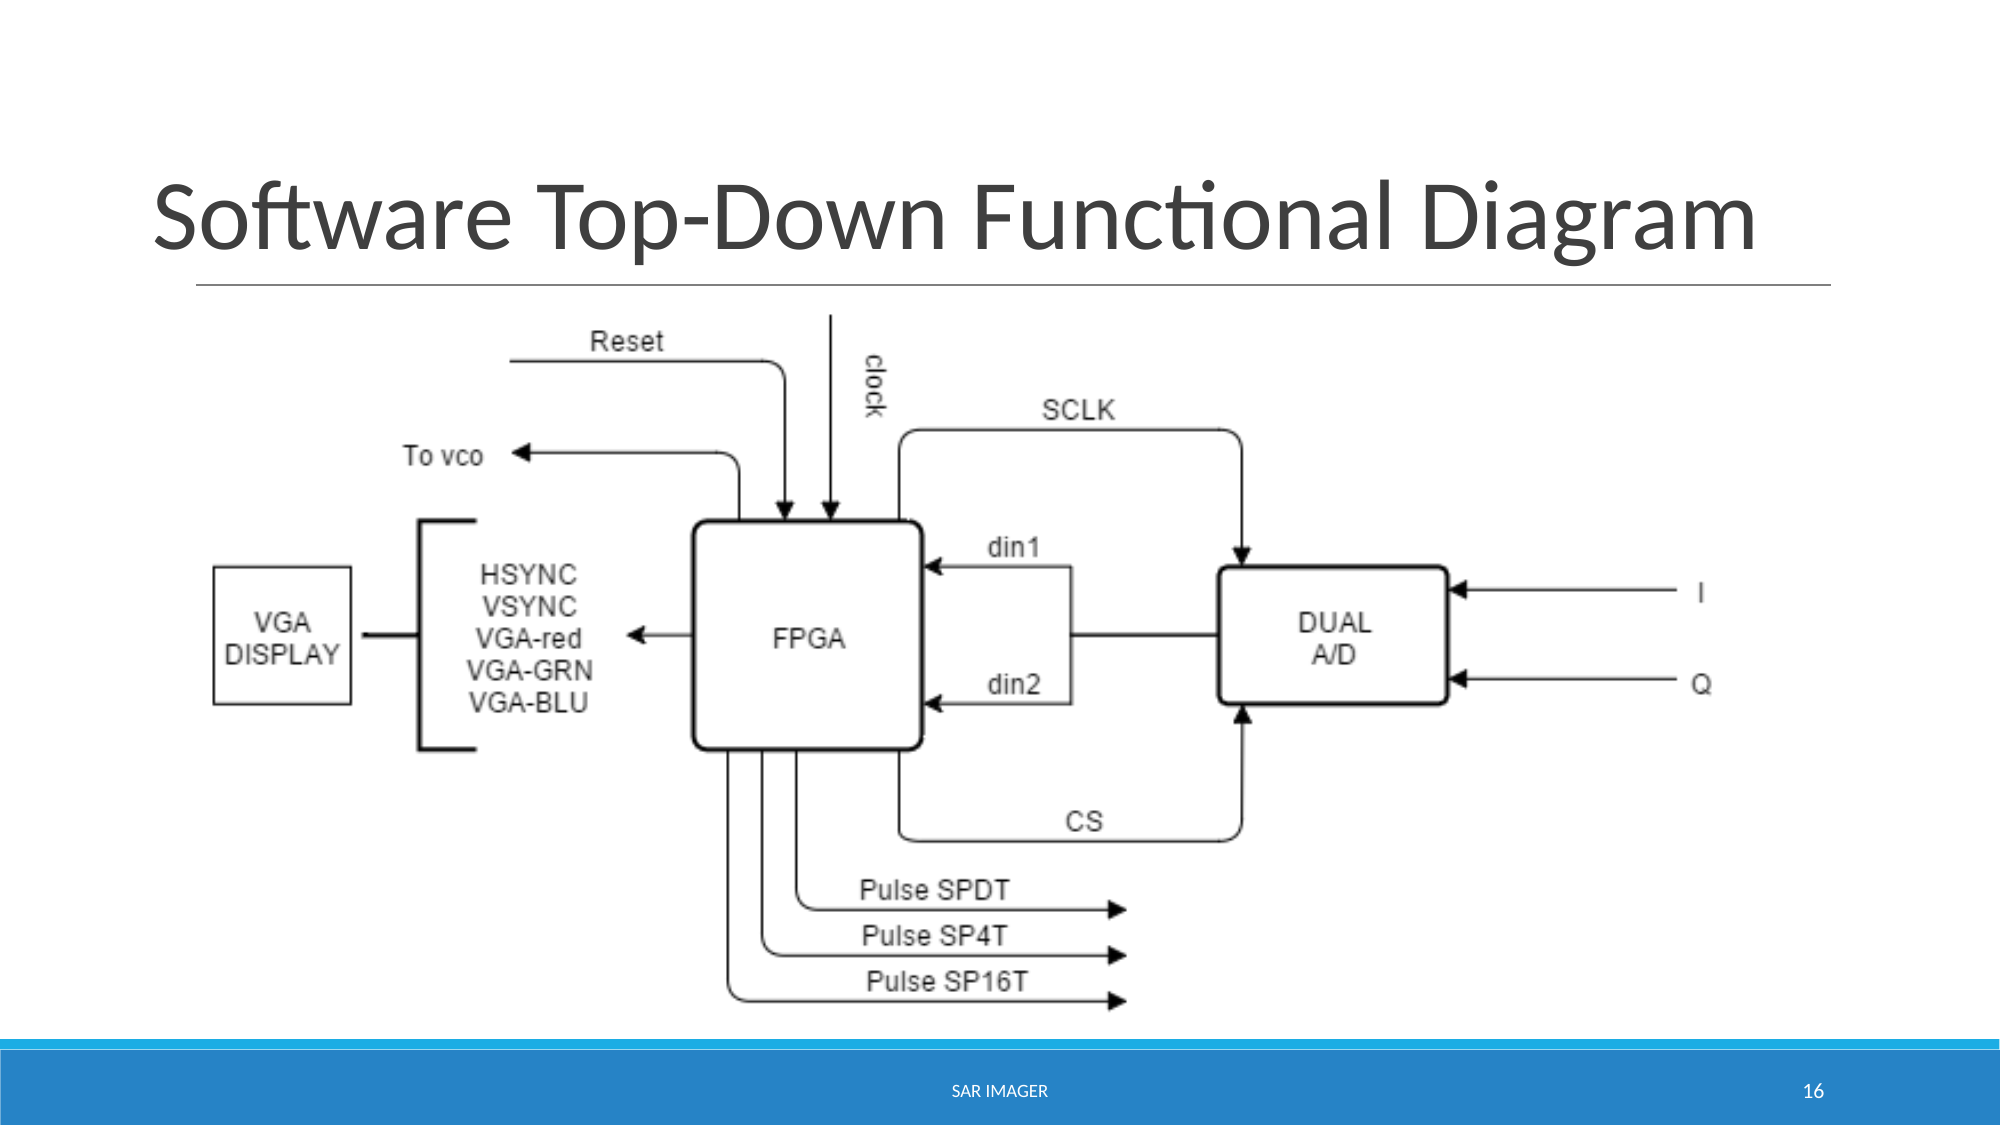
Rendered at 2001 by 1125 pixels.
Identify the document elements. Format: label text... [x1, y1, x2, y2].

slide_number 16 [1624, 1059, 1840, 1120]
picture [211, 297, 1754, 1025]
title Software Top-Down Functional Diagram [137, 59, 1863, 278]
footer SAR IMAGER [604, 1059, 1396, 1120]
